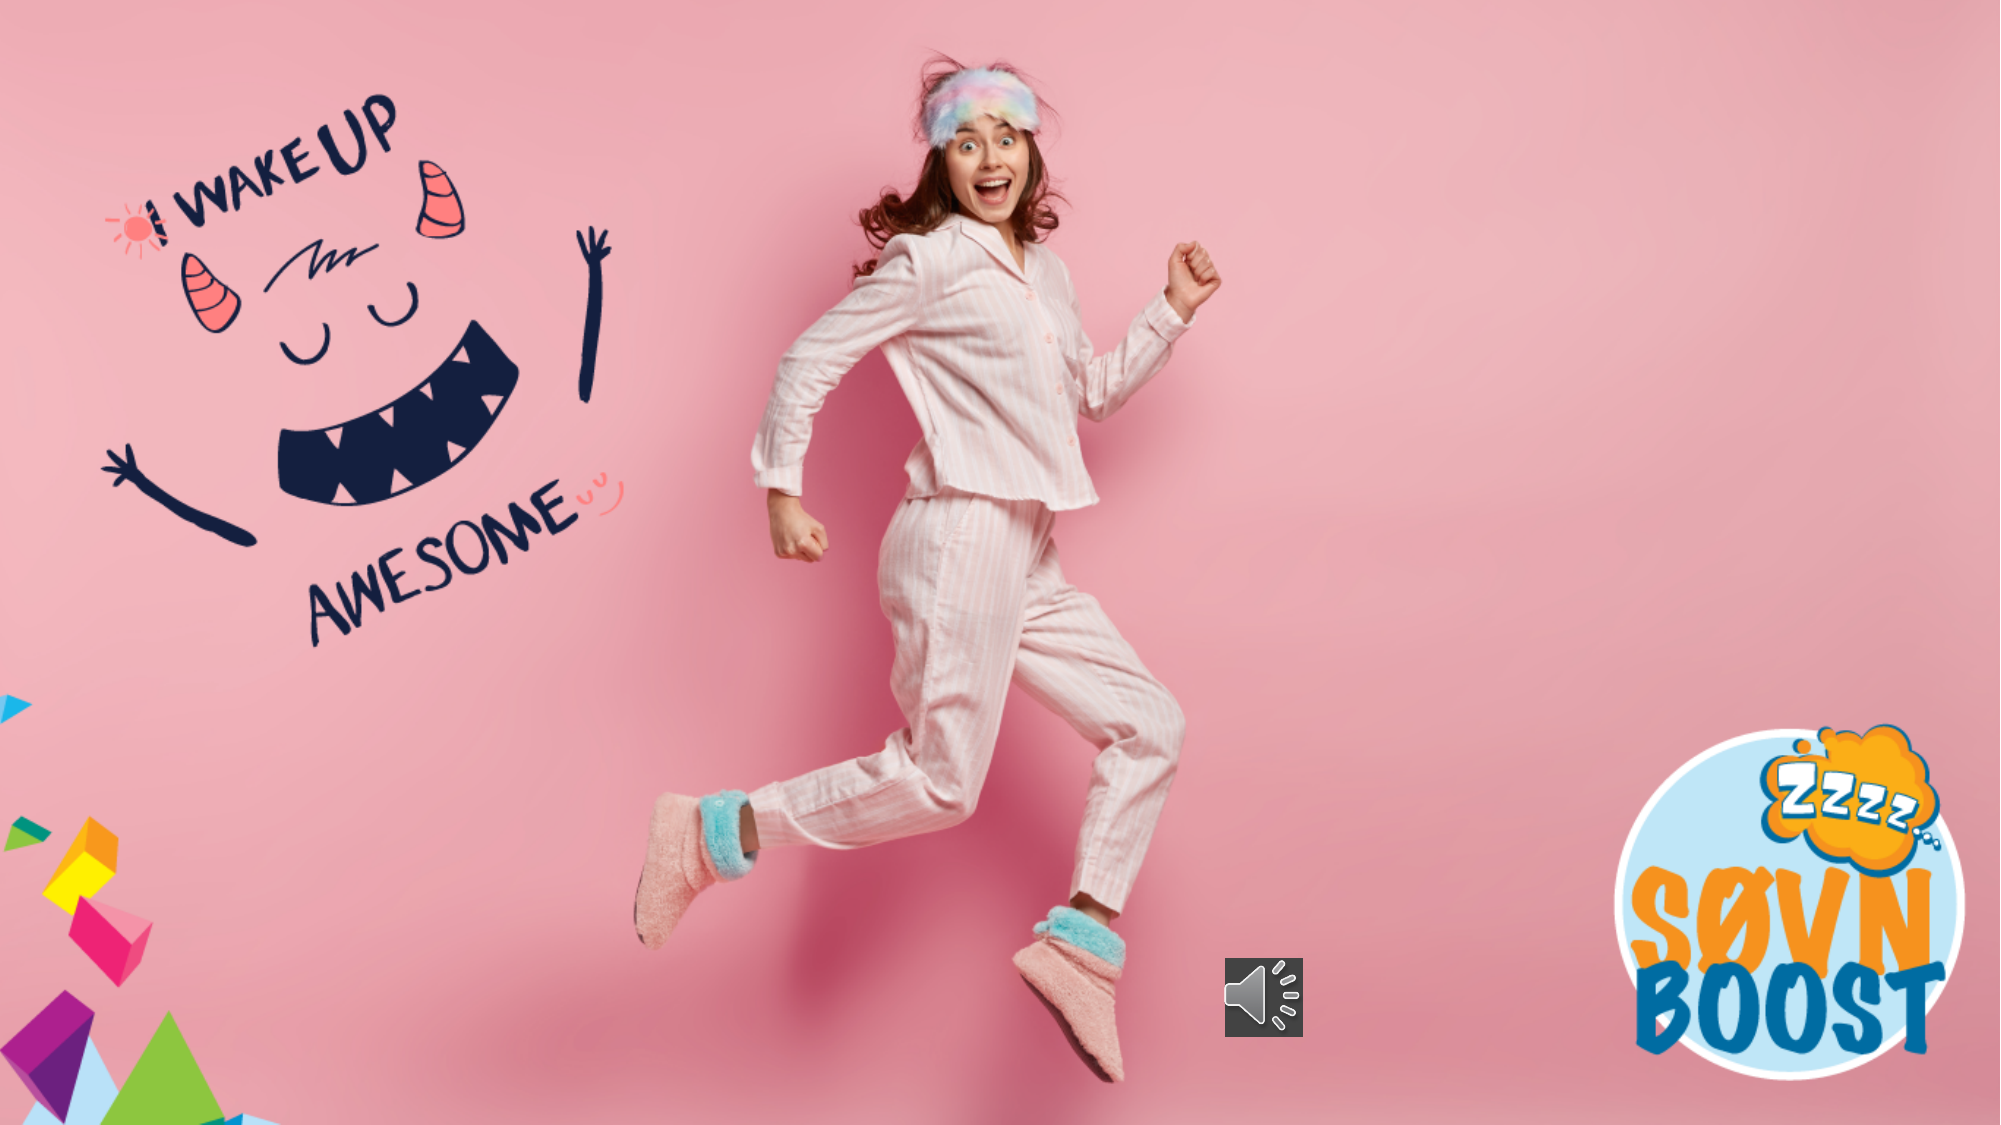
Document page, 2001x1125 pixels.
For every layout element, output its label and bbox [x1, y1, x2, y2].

picture [1224, 957, 1304, 1038]
list [0, 0, 2000, 1125]
